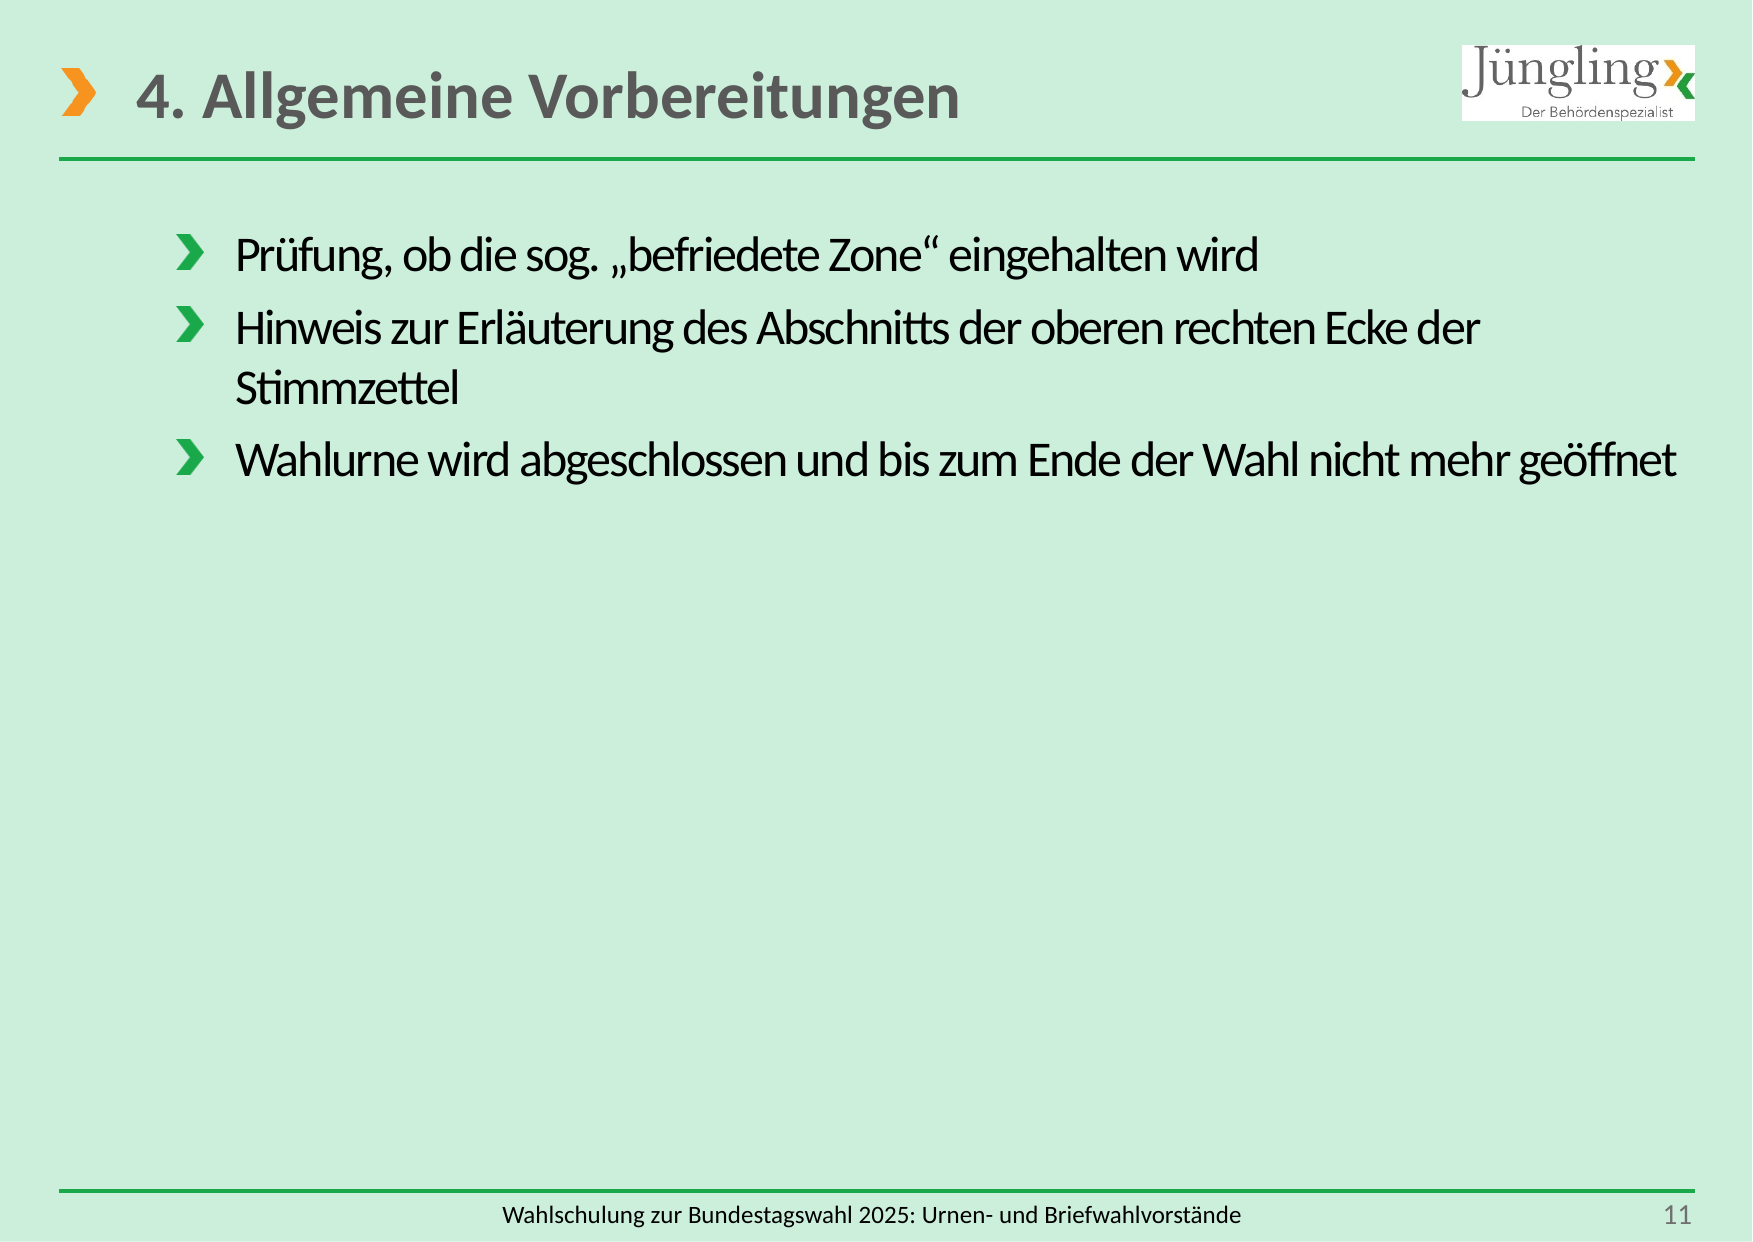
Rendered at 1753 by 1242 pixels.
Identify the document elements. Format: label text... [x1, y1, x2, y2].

picture [61, 68, 96, 116]
picture [176, 234, 204, 270]
picture [1462, 45, 1695, 121]
title 4. Allgemeine Vorbereitungen [59, 51, 1643, 260]
slide_number 11 [1288, 1195, 1692, 1232]
picture [176, 439, 204, 475]
picture [176, 306, 204, 342]
text_box Prüfung, ob die sog. „befriedete Zone“ eingehalten wird Hinweis zur Erläuterung des Abschnitts der oberen rechten Ecke der Stimmzettel Wahlurne wird abgeschlossen und bis zum Ende der Wahl nicht mehr geöffnet [88, 221, 1692, 487]
